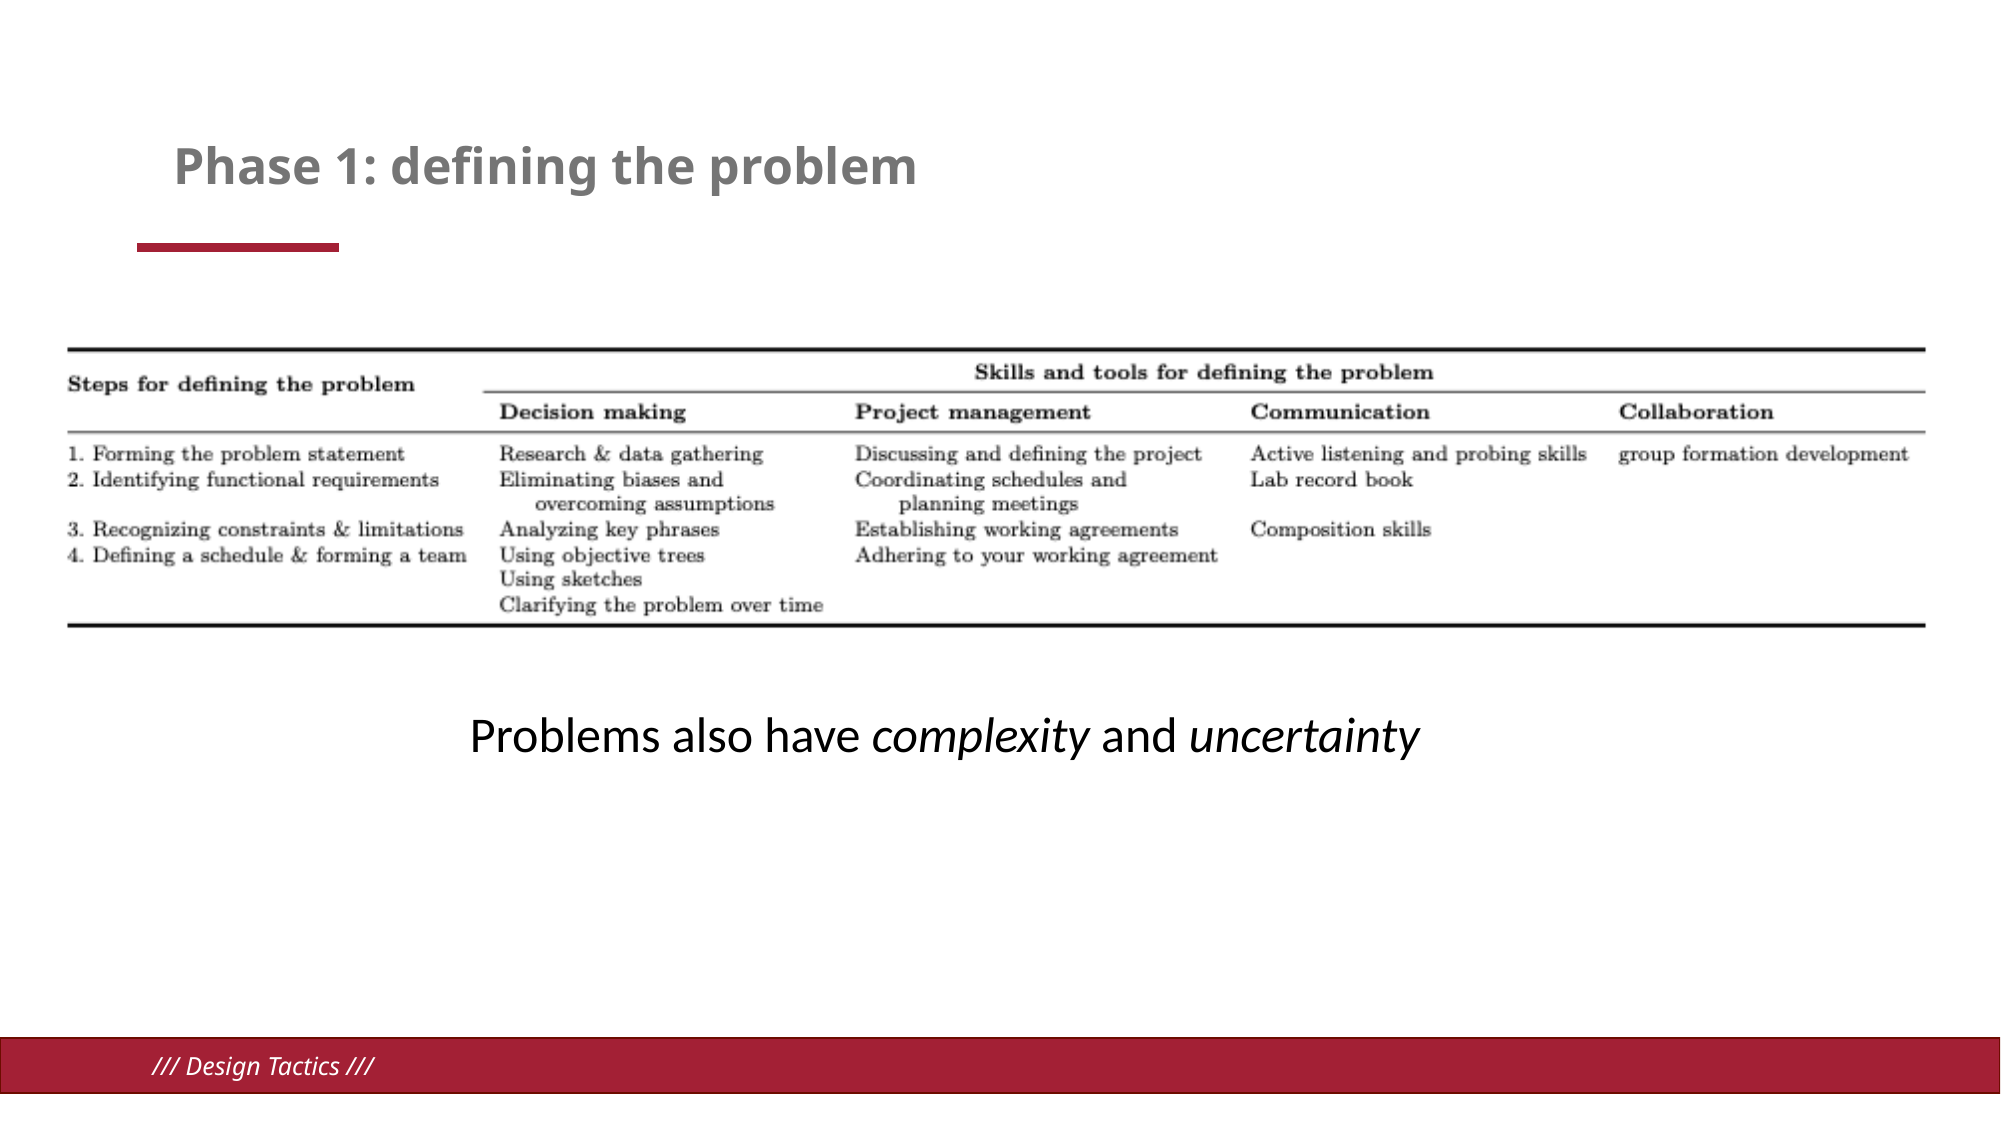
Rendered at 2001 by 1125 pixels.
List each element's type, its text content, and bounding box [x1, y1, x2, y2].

picture [52, 328, 1948, 644]
text_box Problems also have complexity and uncertainty [379, 694, 1621, 770]
title Phase 1: defining the problem [158, 59, 1884, 278]
